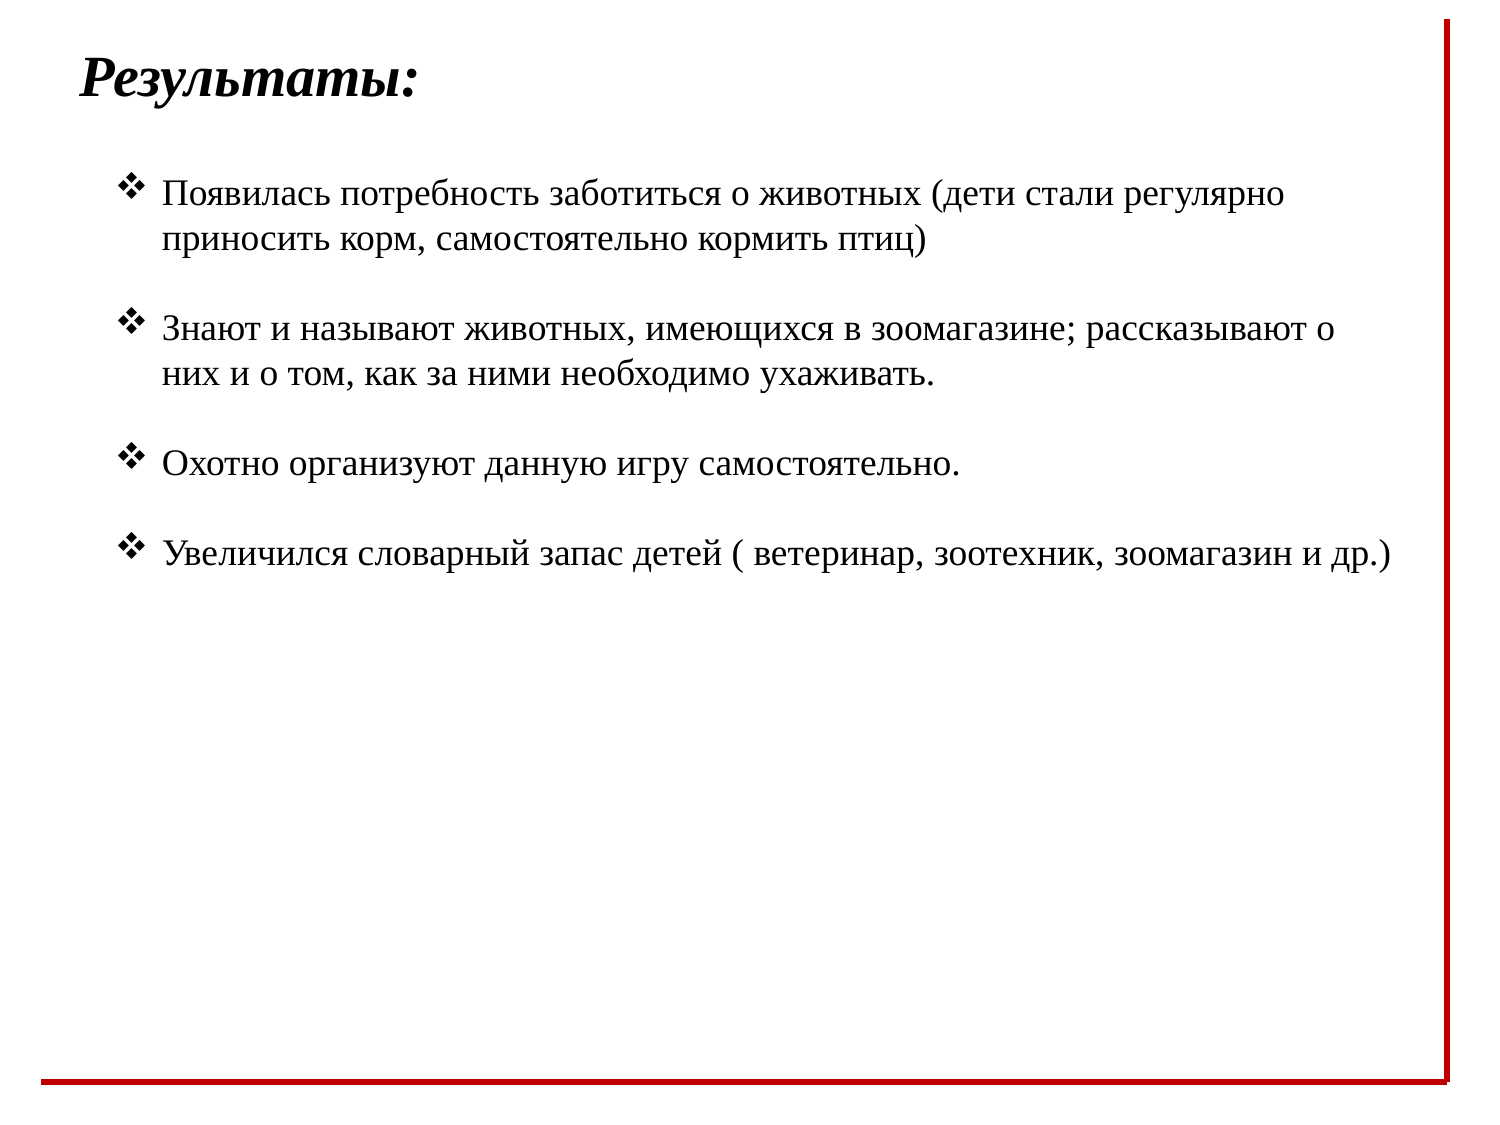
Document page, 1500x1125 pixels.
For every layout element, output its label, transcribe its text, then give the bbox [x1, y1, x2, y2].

text_box Появилась потребность заботиться о животных (дети стали регулярно приносить корм, самостоятельно кормить птиц) Знают и называют животных, имеющихся в зоомагазине; рассказывают о них и о том, как за ними необходимо ухаживать. Охотно организуют данную игру самостоятельно. Увеличился словарный запас детей ( ветеринар, зоотехник, зоомагазин и др.) [100, 160, 1412, 581]
text_box Результаты: [64, 30, 939, 186]
